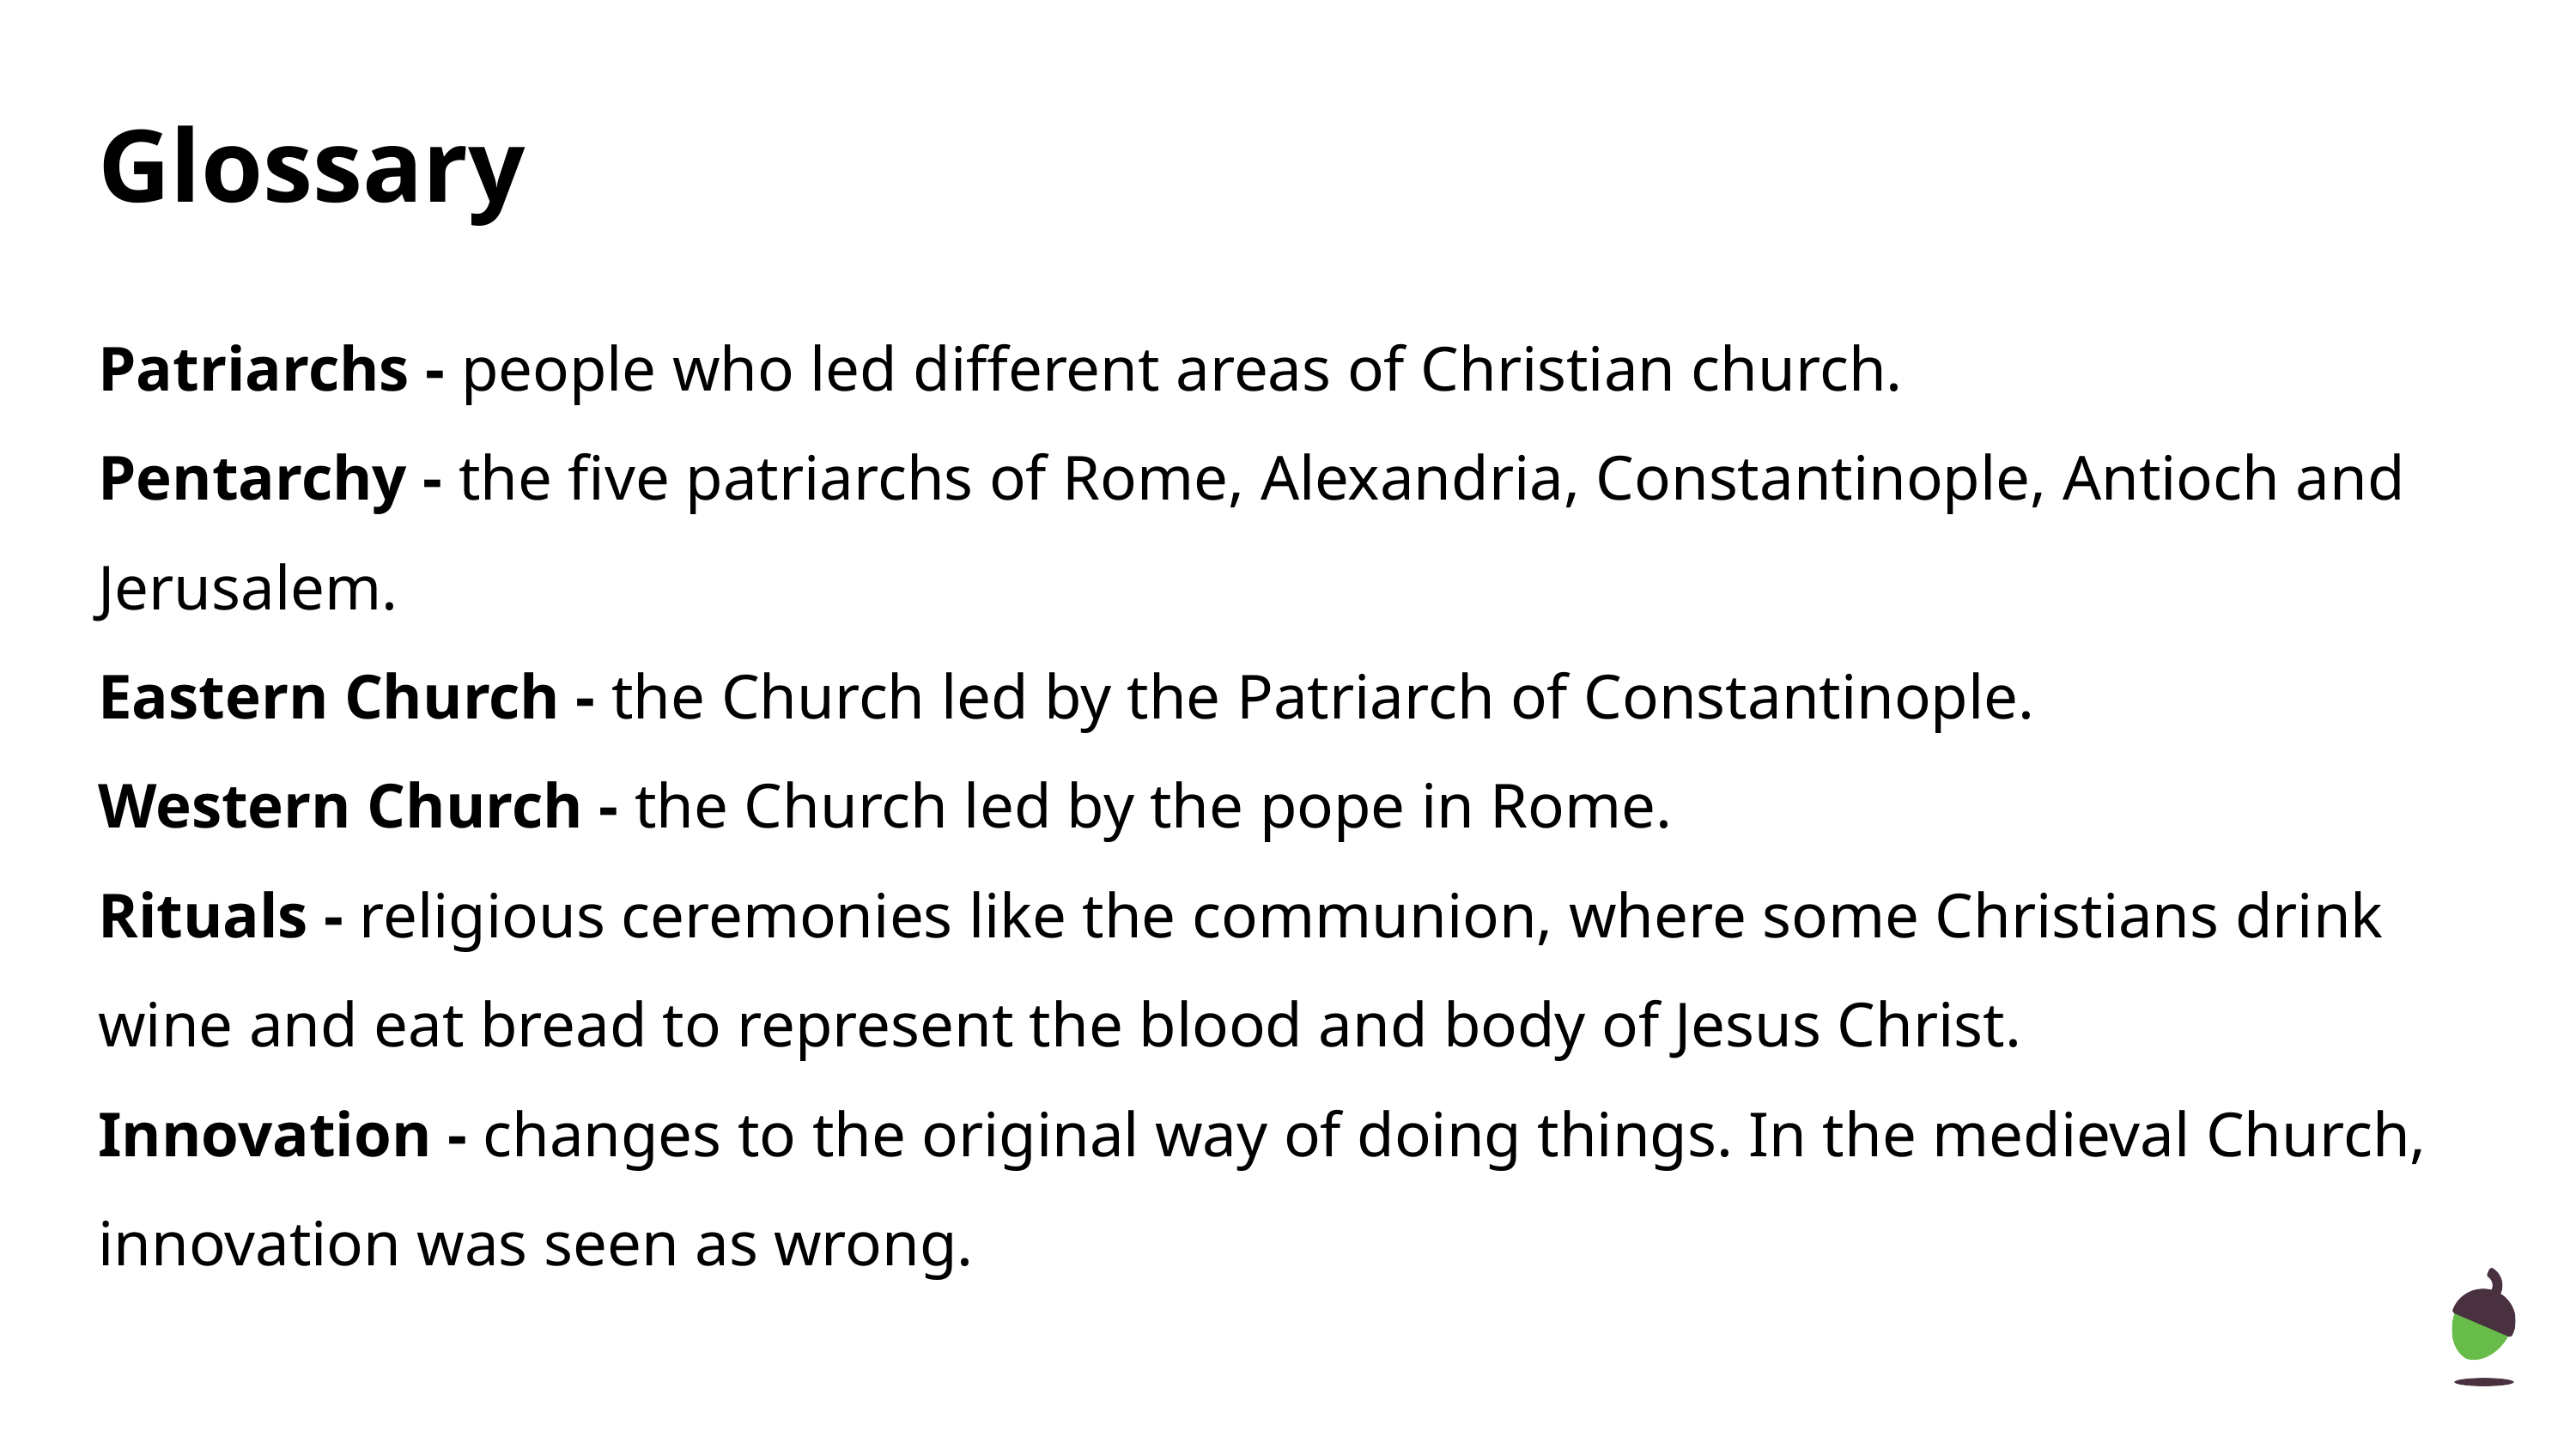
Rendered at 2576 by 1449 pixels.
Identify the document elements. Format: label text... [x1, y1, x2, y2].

picture [2451, 1268, 2516, 1386]
text_box Patriarchs - people who led different areas of Christian church. Pentarchy - the five patriarchs of Rome, Alexandria, Constantinople, Antioch and Jerusalem. Eastern Church - the Church led by the Patriarch of Constantinople. Western Church - the Church led by the pope in Rome. Rituals - religious ceremonies like the communion, where some Christians drink wine and eat bread to represent the blood and body of Jesus Christ. Innovation - changes to the original way of doing things. In the medieval Church, innovation was seen as wrong. [72, 268, 2473, 1181]
text_box Glossary [72, 39, 1595, 188]
